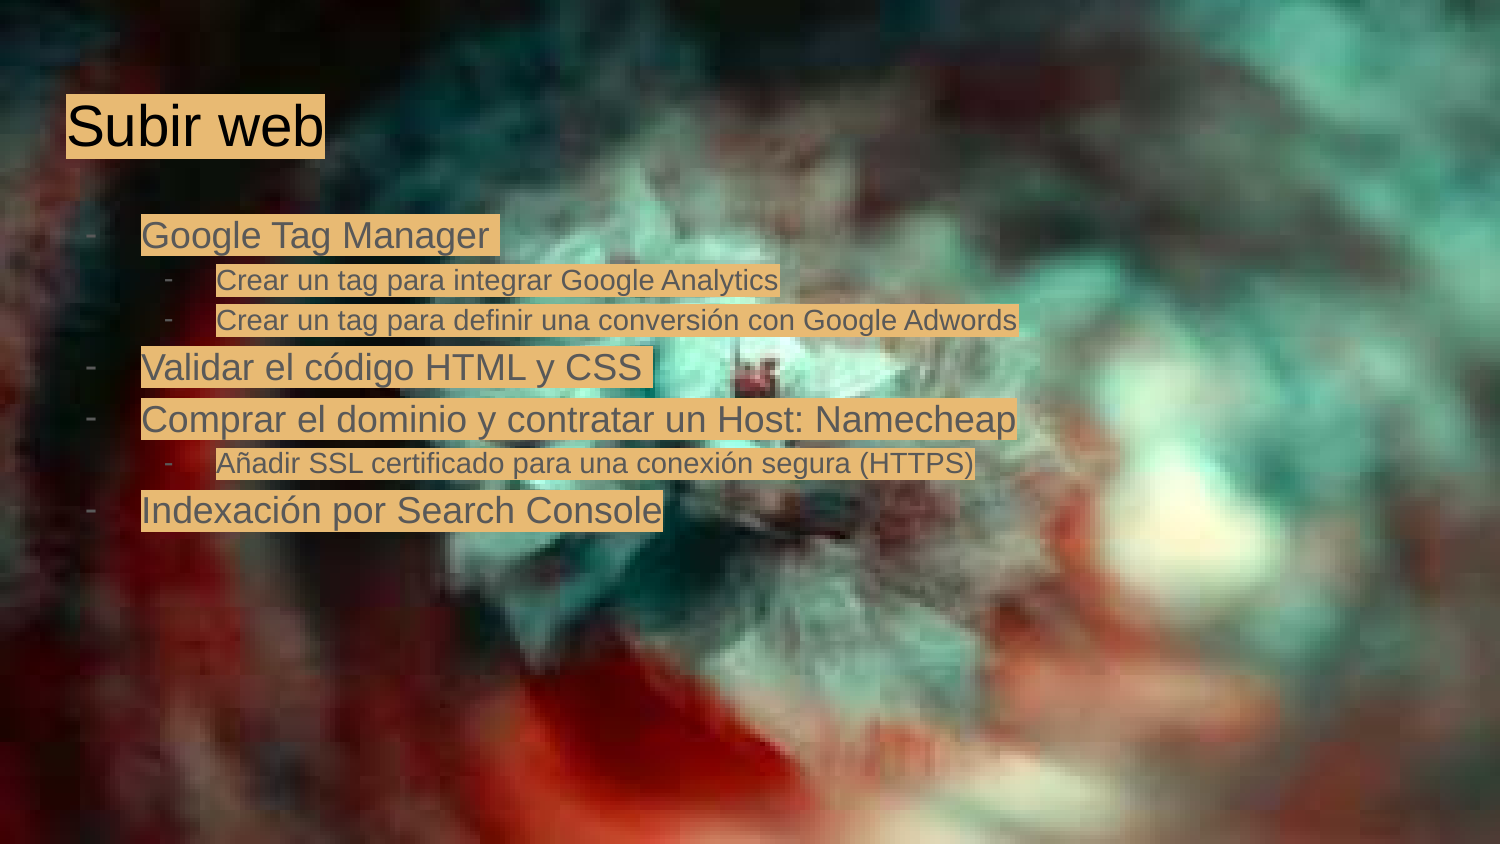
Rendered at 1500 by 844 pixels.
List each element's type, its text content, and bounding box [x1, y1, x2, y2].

picture [0, 0, 1500, 844]
title Subir web [51, 72, 1449, 167]
list Google Tag Manager Crear un tag para integrar Google Analytics Crear un tag para definir una conversión con Google Adwords Validar el código HTML y CSS Comprar el dominio y contratar un Host: Namecheap Añadir SSL certificado para una conexión segura (HTTPS) Indexación por Search Console [51, 189, 1449, 750]
